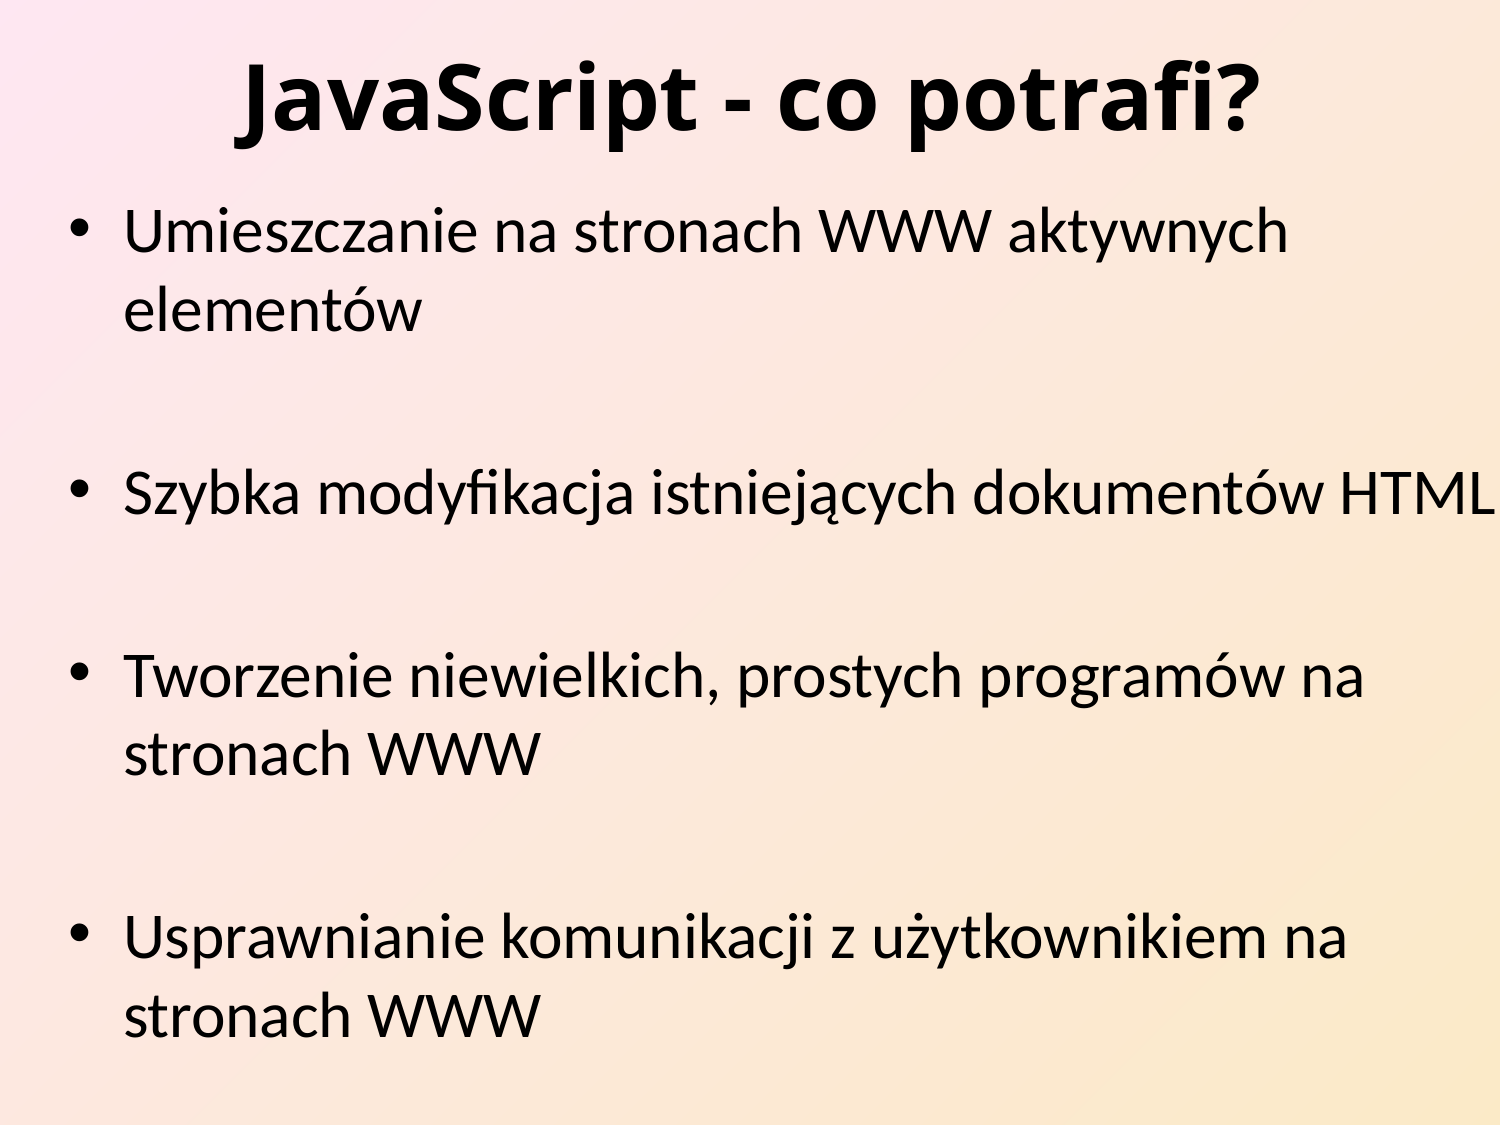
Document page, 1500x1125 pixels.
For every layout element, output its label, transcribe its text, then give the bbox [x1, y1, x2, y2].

title JavaScript - co potrafi? [76, 0, 1427, 179]
list Umieszczanie na stronach WWW aktywnych elementów Szybka modyfikacja istniejących dokumentów HTML Tworzenie niewielkich, prostych programów na stronach WWW Usprawnianie komunikacji z użytkownikiem na stronach WWW [53, 179, 1500, 1125]
